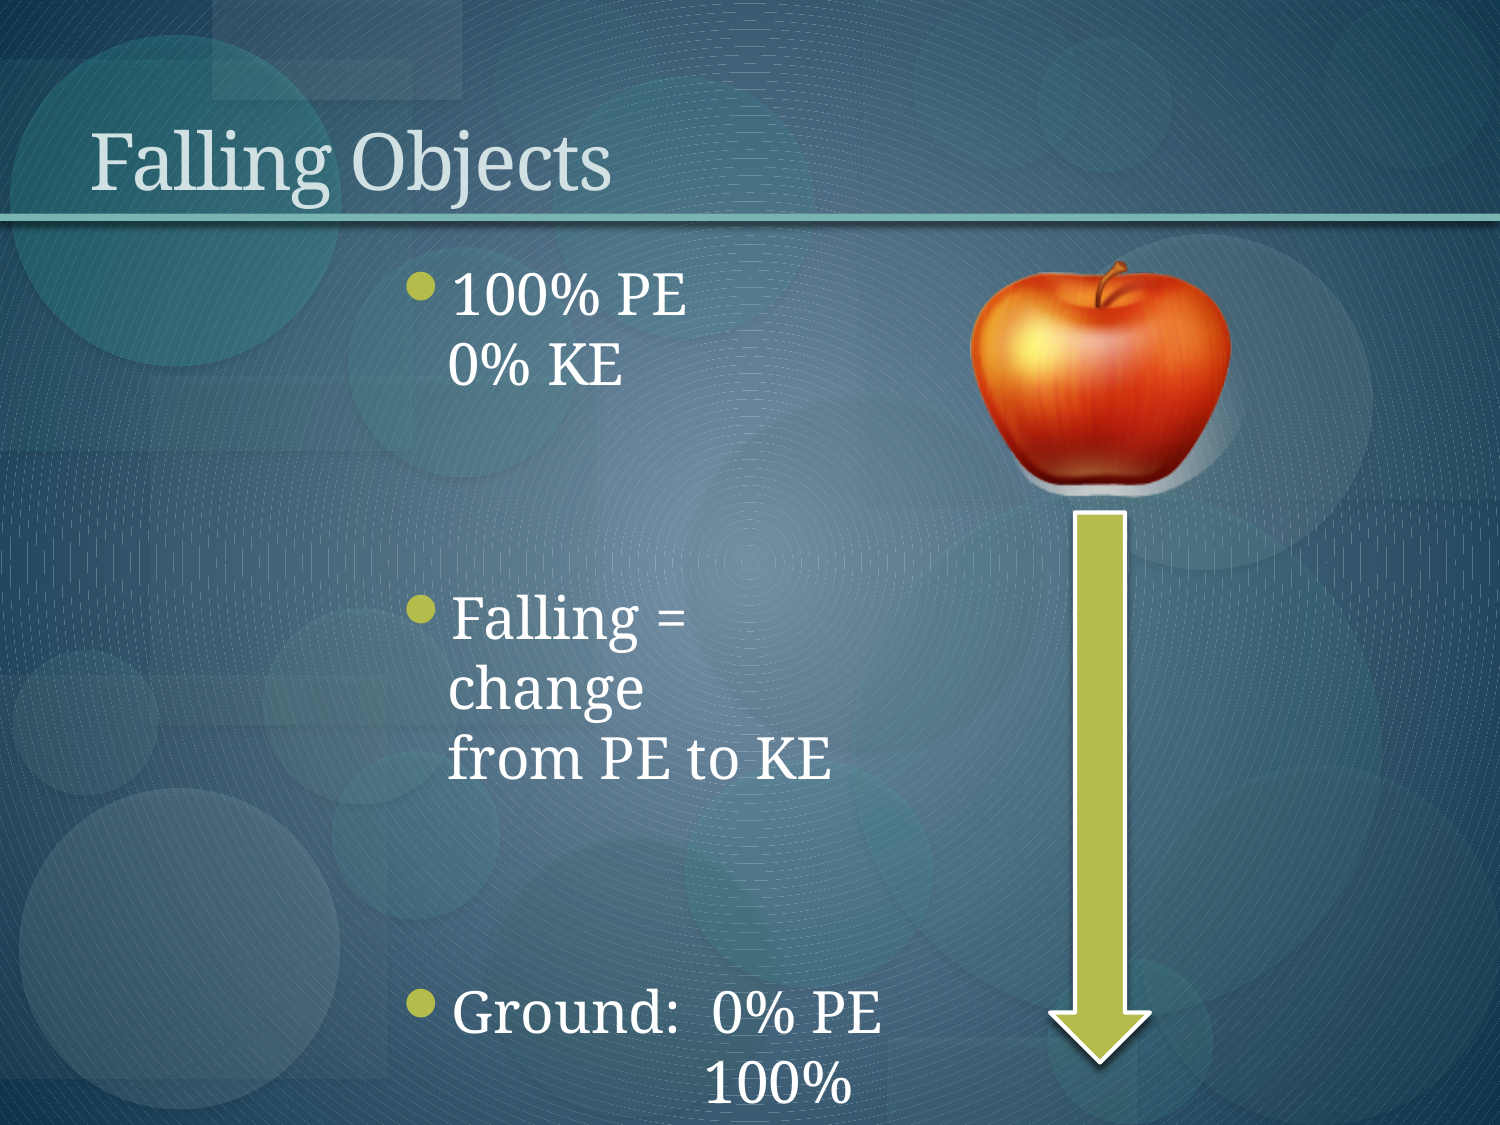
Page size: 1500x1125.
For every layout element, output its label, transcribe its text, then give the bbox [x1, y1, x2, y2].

text_box [1048, 549, 1152, 1065]
picture [949, 224, 1263, 538]
title Falling Objects [75, 26, 1425, 214]
list 100% PE 0% KE Falling = change from PE to KE Ground: 0% PE 100% KE [387, 249, 900, 1063]
